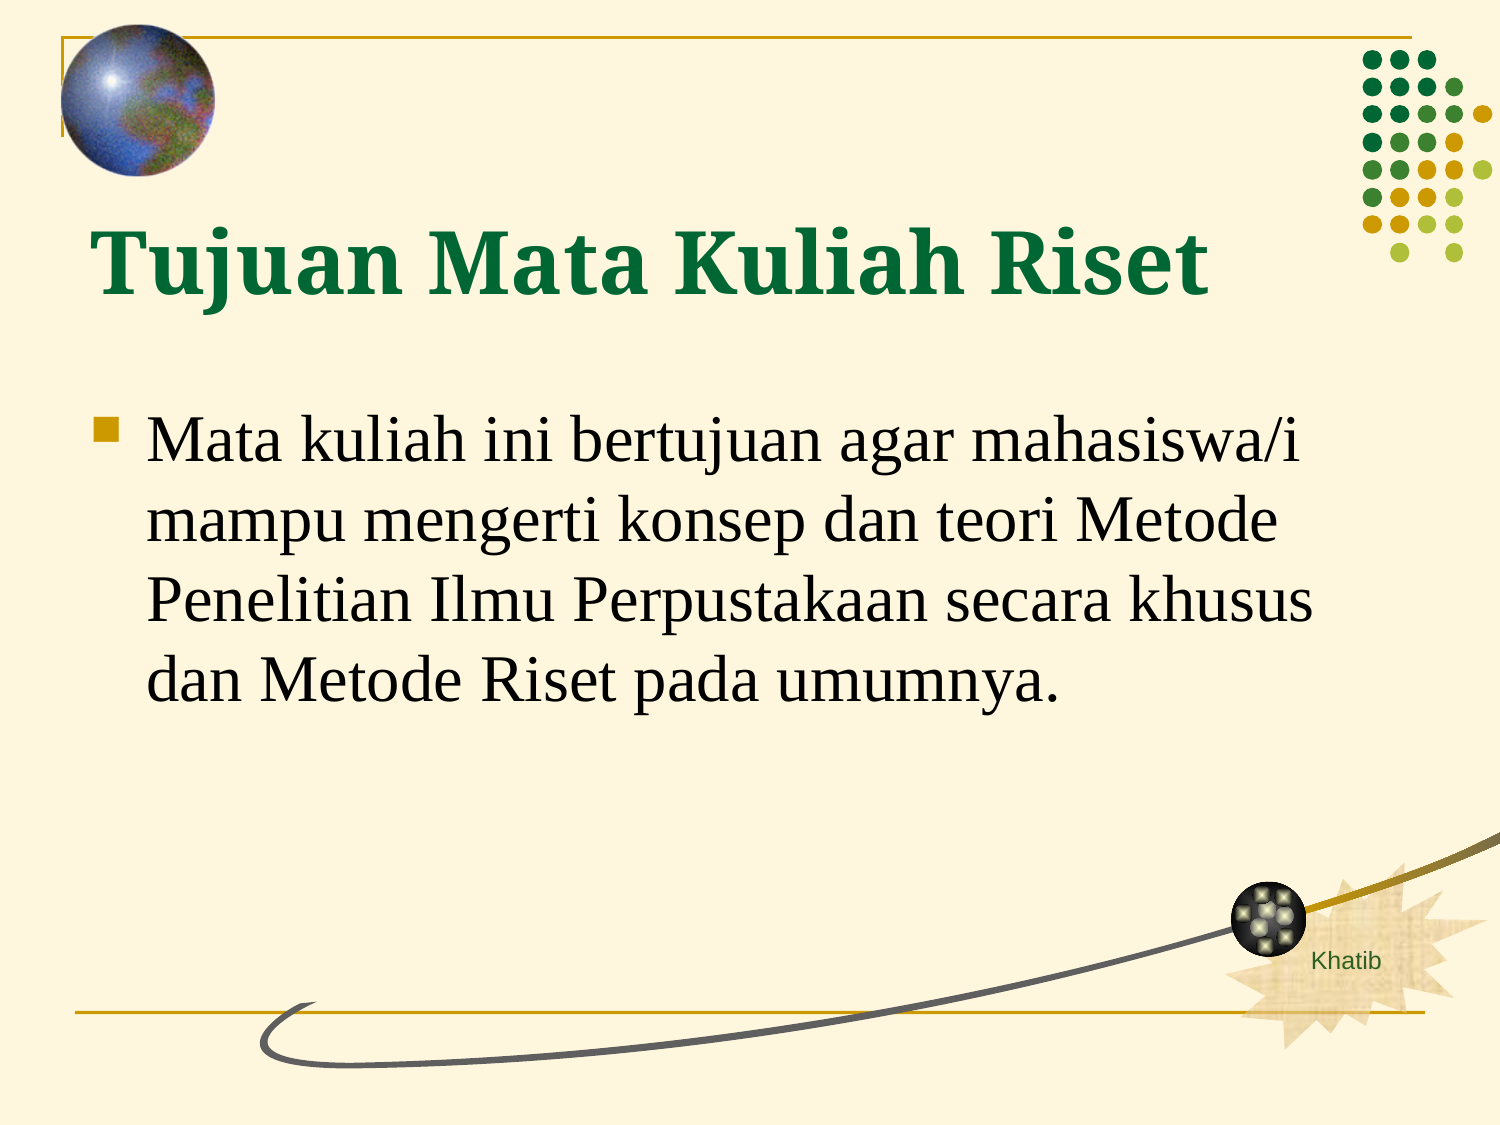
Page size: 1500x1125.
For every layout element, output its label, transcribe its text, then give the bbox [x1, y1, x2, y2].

title Tujuan Mata Kuliah Riset [75, 200, 1425, 330]
picture [50, 12, 225, 188]
list Mata kuliah ini bertujuan agar mahasiswa/i mampu mengerti konsep dan teori Metode Penelitian Ilmu Perpustakaan secara khusus dan Metode Riset pada umumnya. [75, 387, 1425, 713]
